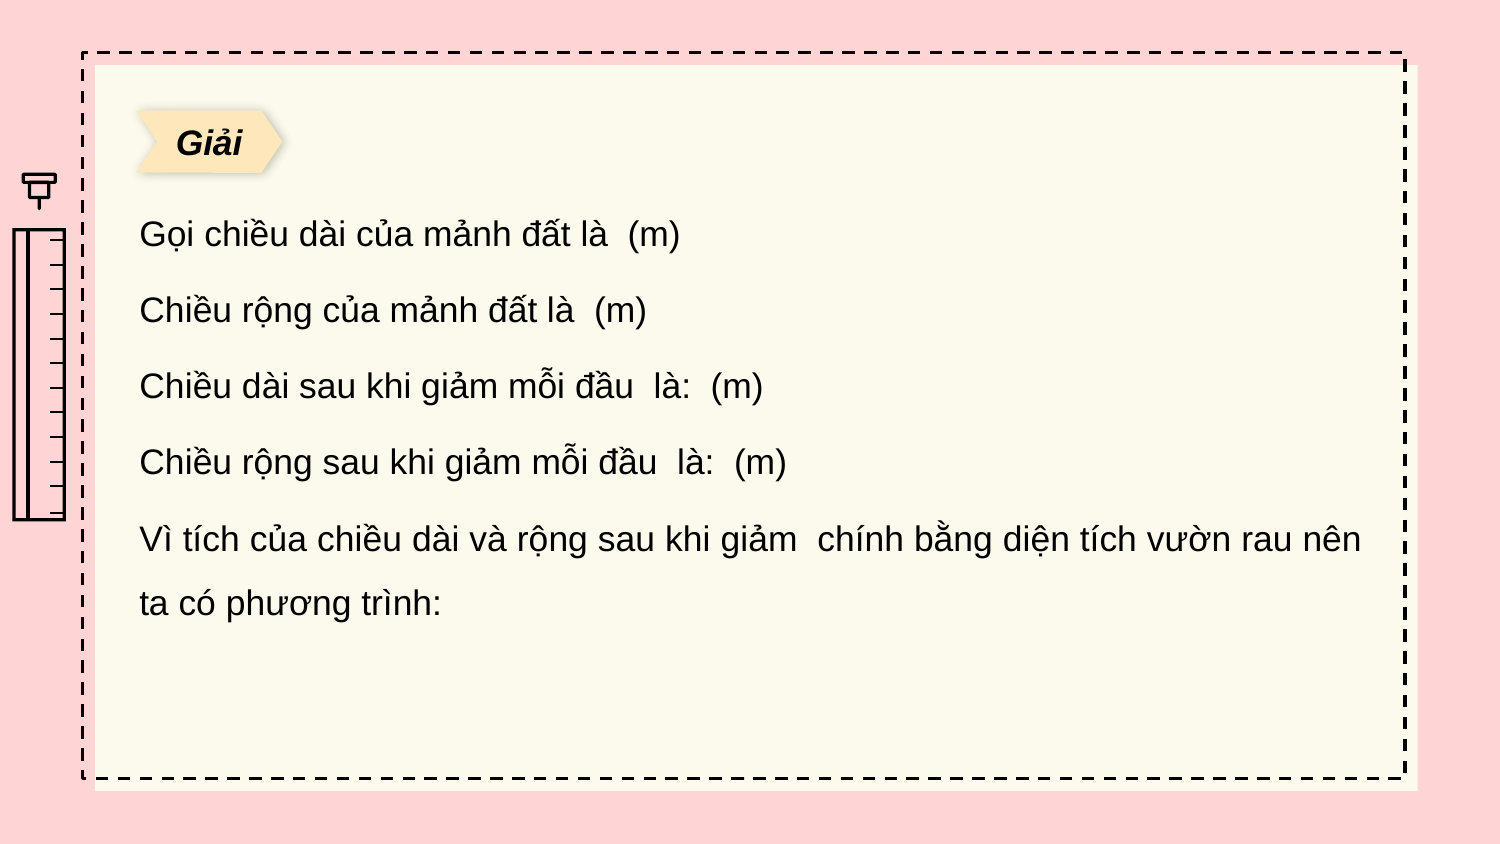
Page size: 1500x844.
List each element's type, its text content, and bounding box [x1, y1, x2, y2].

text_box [21, 172, 58, 211]
text_box Giải [136, 110, 283, 173]
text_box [12, 227, 70, 526]
